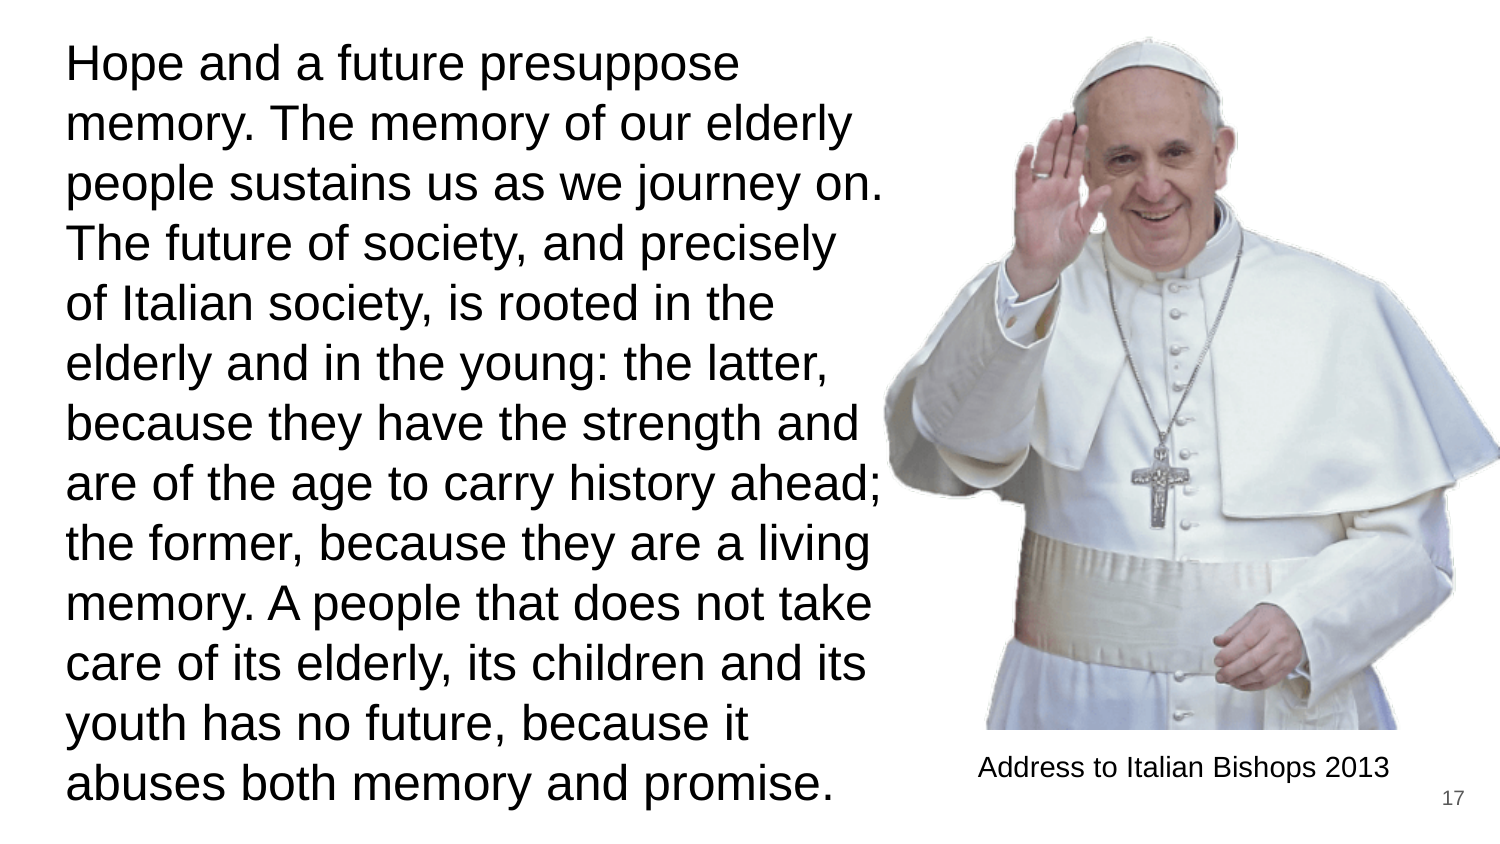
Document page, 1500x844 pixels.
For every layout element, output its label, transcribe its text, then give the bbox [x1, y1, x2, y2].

slide_number 17 [1389, 764, 1480, 830]
text_box Hope and a future presuppose memory. The memory of our elderly people sustains us as we journey on. The future of society, and precisely of Italian society, is rooted in the elderly and in the young: the latter, because they have the strength and are of the age to carry history ahead; the former, because they are a living memory. A people that does not take care of its elderly, its children and its youth has no future, because it abuses both memory and promise. [50, 15, 905, 798]
text_box Address to Italian Bishops 2013 [962, 738, 1421, 798]
picture [882, 15, 1500, 730]
